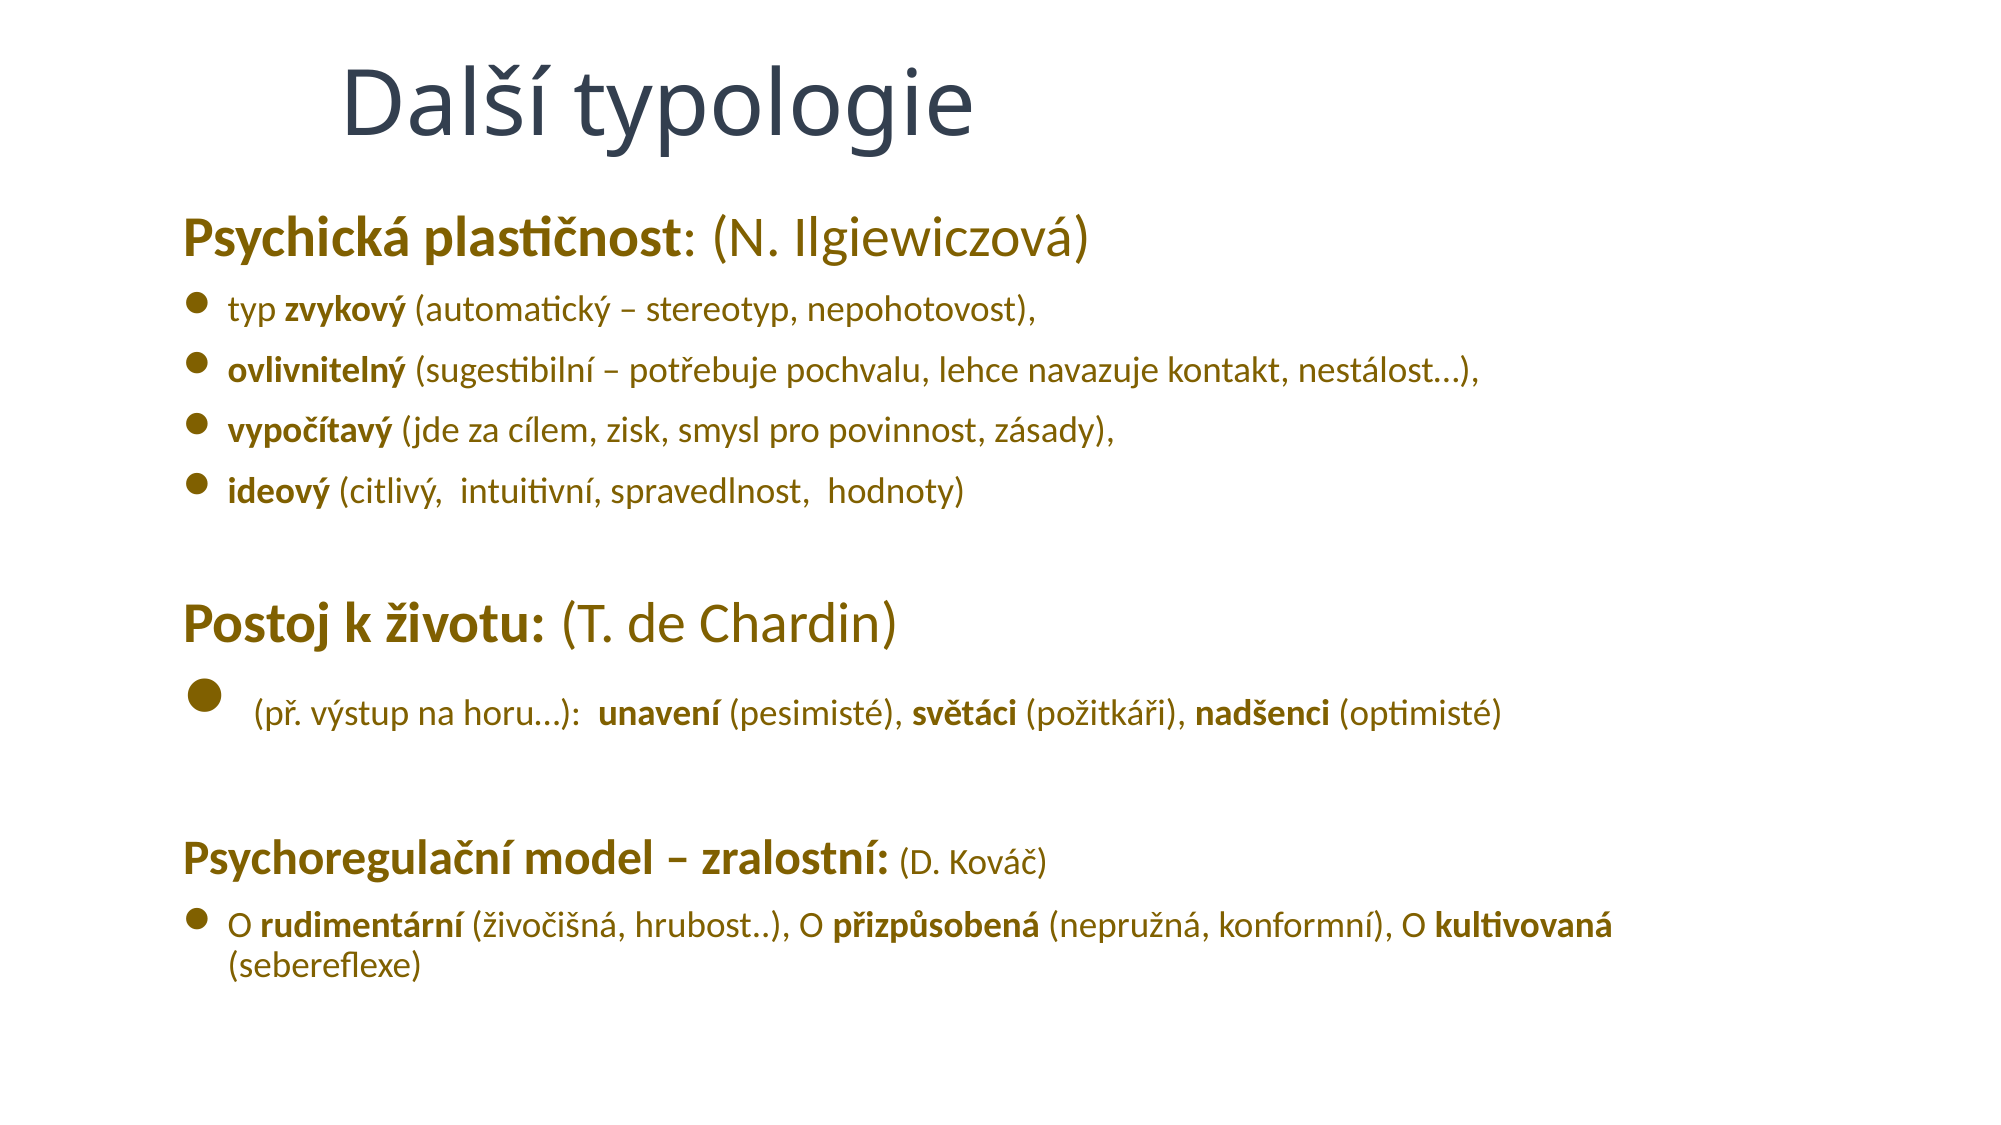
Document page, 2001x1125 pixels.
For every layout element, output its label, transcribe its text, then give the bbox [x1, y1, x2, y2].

title Další typologie [324, 24, 1675, 188]
list Psychická plastičnost: (N. Ilgiewiczová) typ zvykový (automatický – stereotyp, nepohotovost), ovlivnitelný (sugestibilní – potřebuje pochvalu, lehce navazuje kontakt, nestálost…), vypočítavý (jde za cílem, zisk, smysl pro povinnost, zásady), ideový (citlivý, intuitivní, spravedlnost, hodnoty) Postoj k životu: (T. de Chardin) (př. výstup na horu…): unavení (pesimisté), světáci (požitkáři), nadšenci (optimisté) Psychoregulační model – zralostní: (D. Kováč) O rudimentární (živočišná, hrubost..), O přizpůsobená (nepružná, konformní), O kultivovaná (sebereflexe) [168, 199, 1675, 1000]
